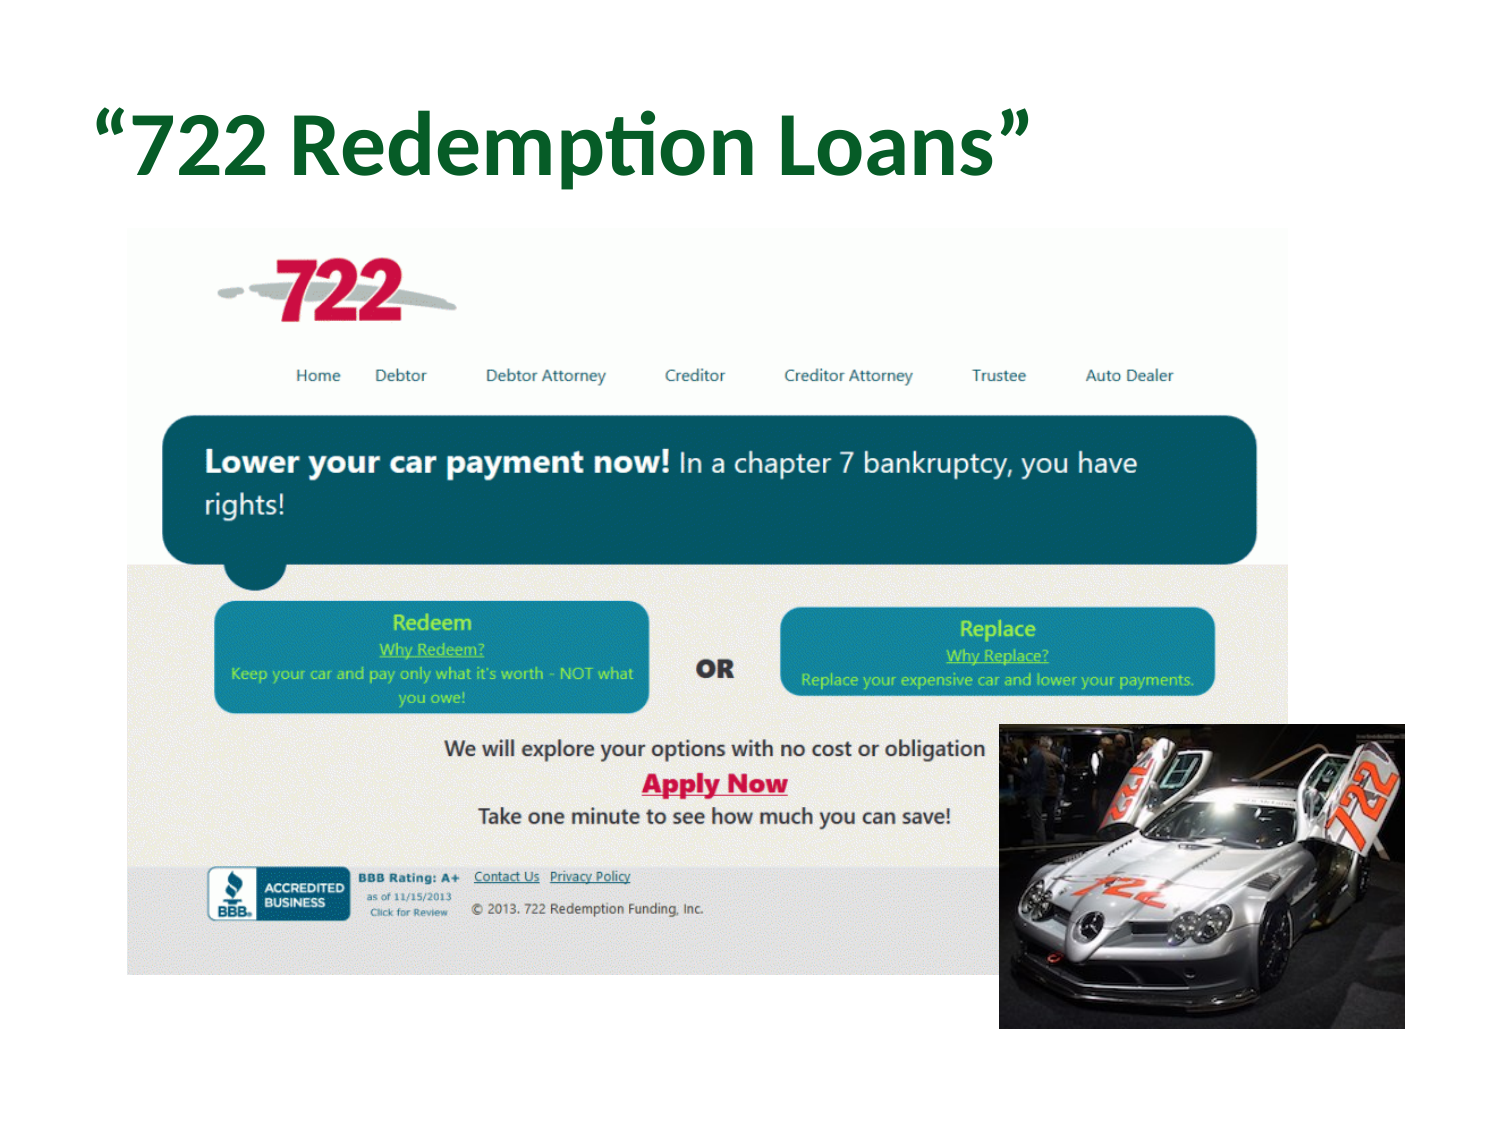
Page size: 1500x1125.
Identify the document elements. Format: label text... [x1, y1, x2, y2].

picture [127, 228, 1405, 1029]
title “722 Redemption Loans” [75, 45, 1425, 233]
